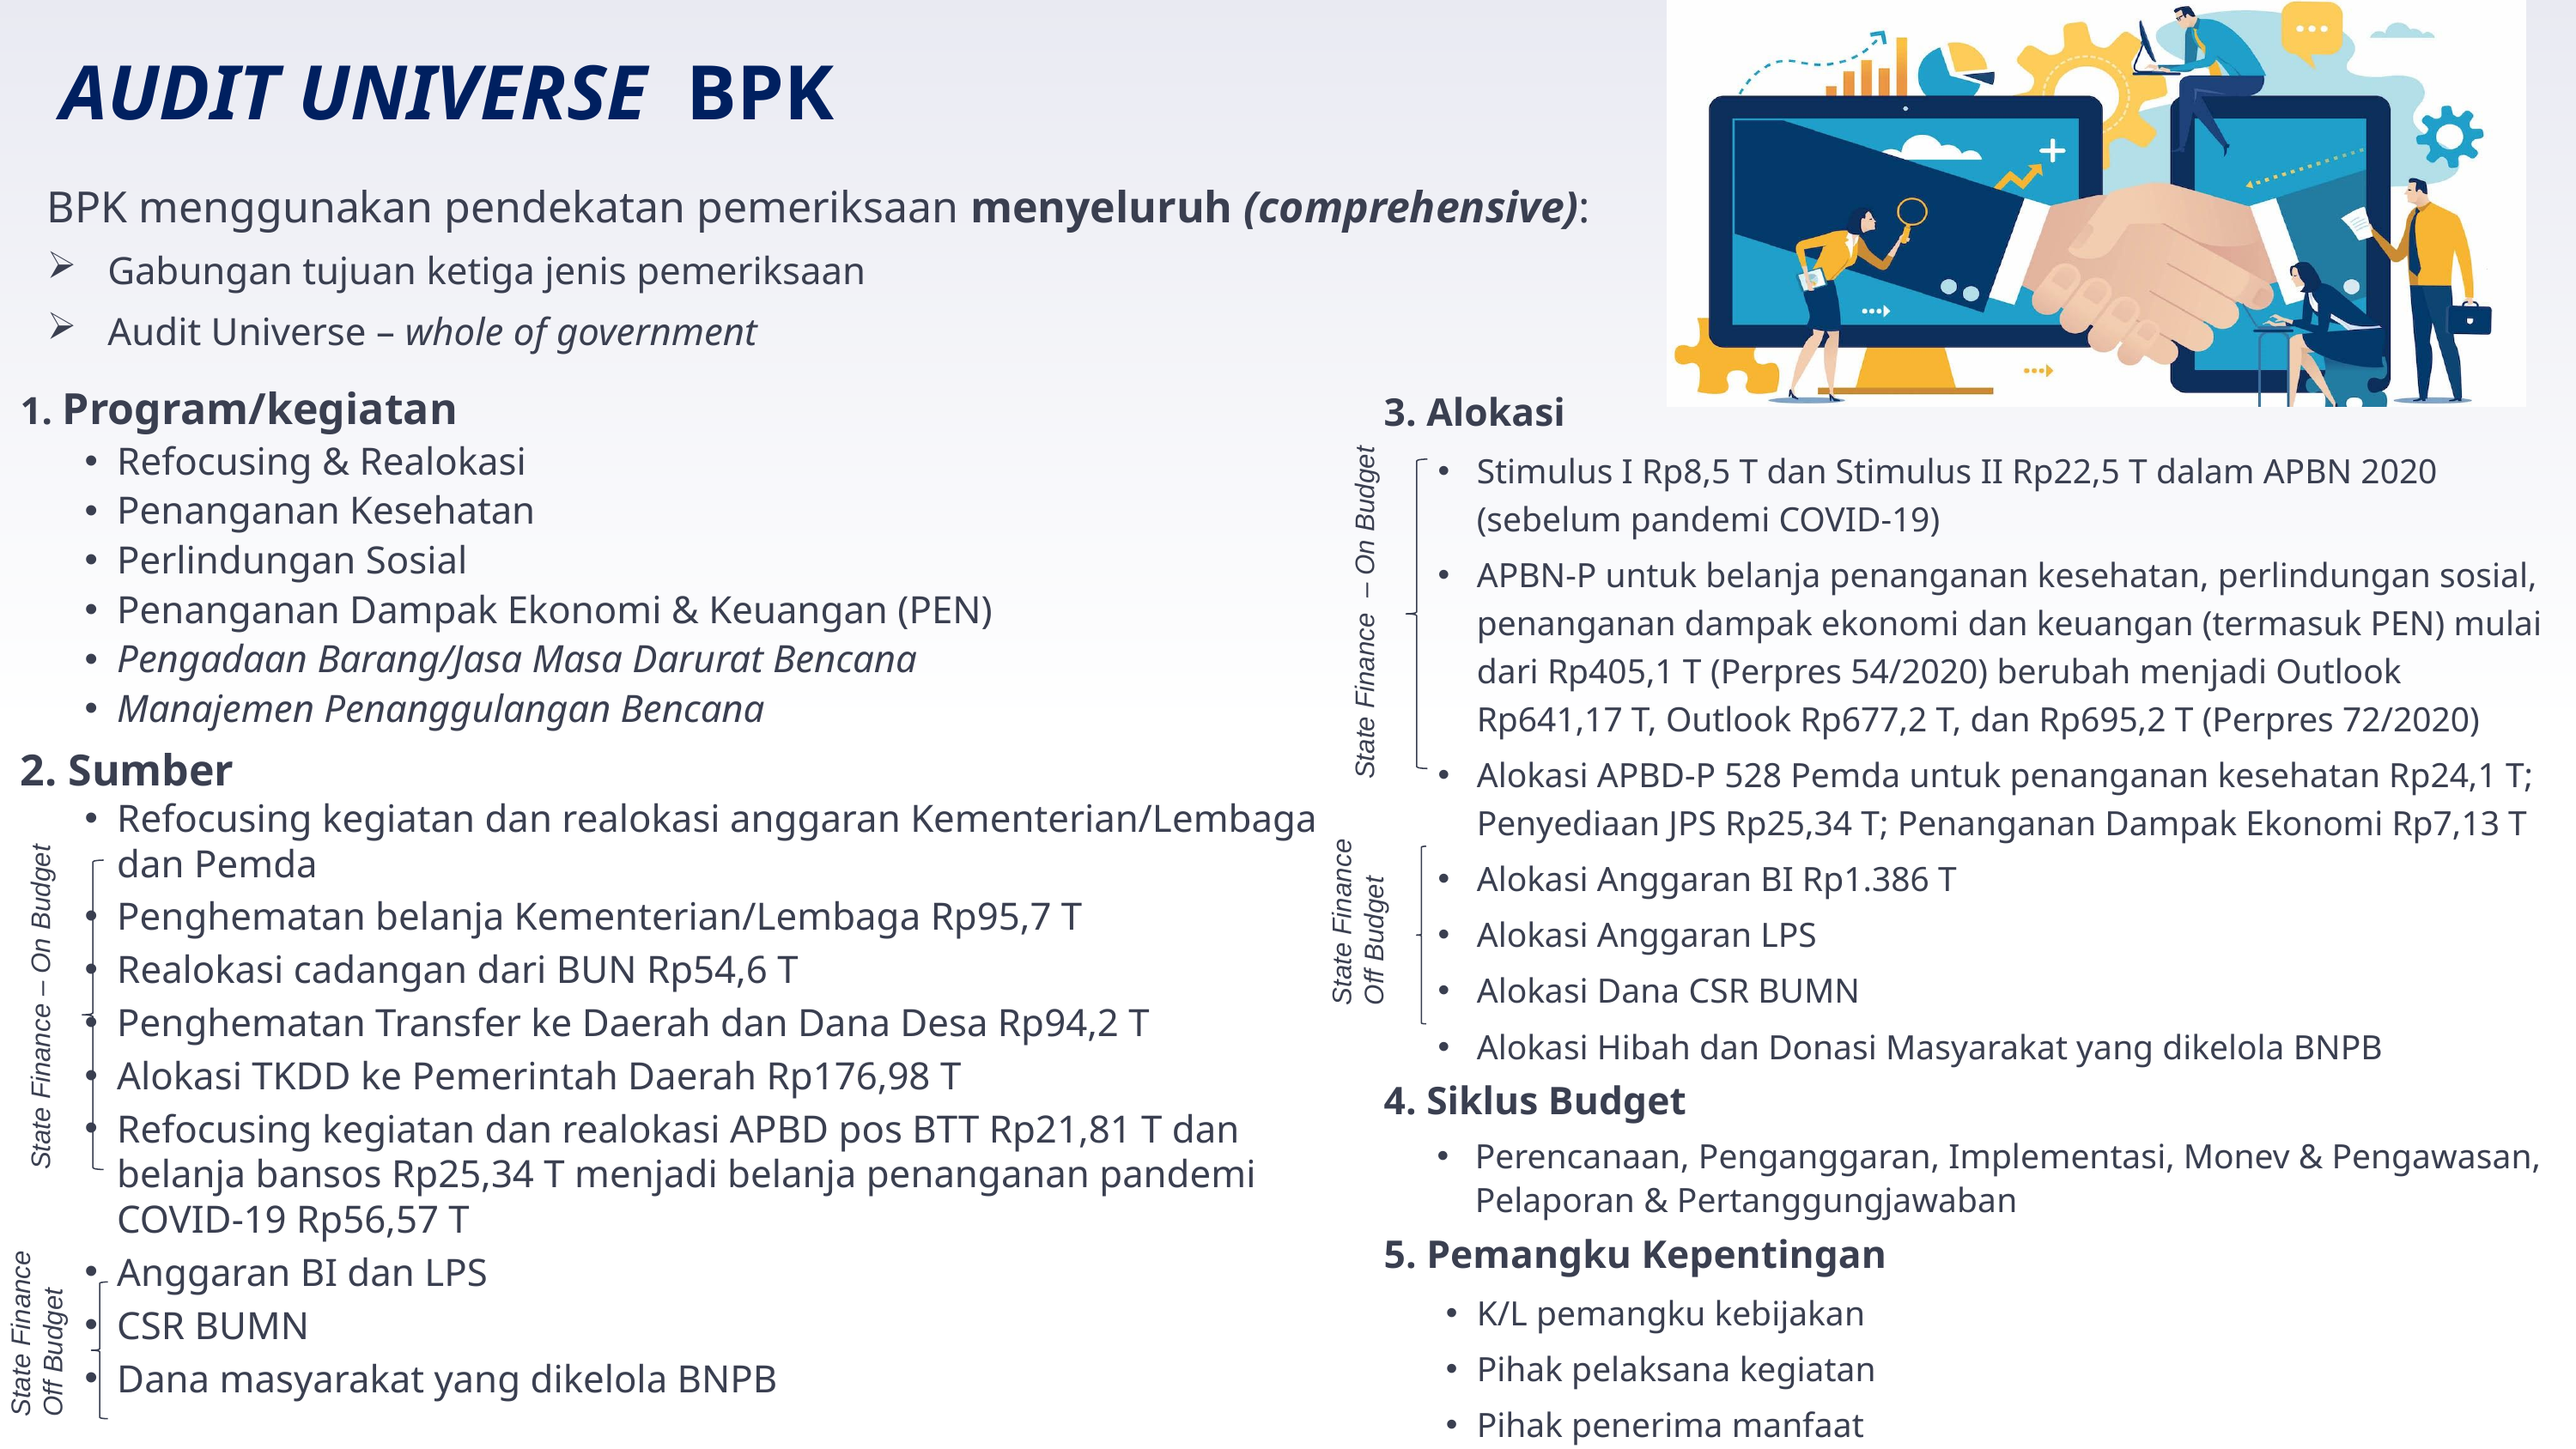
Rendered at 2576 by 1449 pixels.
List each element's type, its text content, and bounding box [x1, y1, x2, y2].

text_box [90, 1281, 108, 1420]
text_box State Finance Off Budget [1318, 830, 1409, 1018]
picture [1666, 0, 2526, 407]
text_box [1405, 458, 1428, 770]
text_box BPK menggunakan pendekatan pemeriksaan menyeluruh (comprehensive): Gabungan tujuan ketiga jenis pemeriksaan Audit Universe – whole of government [34, 173, 1662, 360]
text_box [81, 859, 104, 1171]
text_box State Finance – On Budget [16, 842, 76, 1183]
text_box State Finance – On Budget [1340, 444, 1400, 792]
text_box [1415, 846, 1427, 1025]
text_box 3. Alokasi Stimulus I Rp8,5 T dan Stimulus II Rp22,5 T dalam APBN 2020 (sebelum pandemi COVID-19) APBN-P untuk belanja penanganan kesehatan, perlindungan sosial, penanganan dampak ekonomi dan keuangan (termasuk PEN) mulai dari Rp405,1 T (Perpres 54/2020) berubah menjadi Outlook Rp641,17 T, Outlook Rp677,2 T, dan Rp695,2 T (Perpres 72/2020) Alokasi APBD-P 528 Pemda untuk penanganan kesehatan Rp24,1 T; Penyediaan JPS Rp25,34 T; Penanganan Dampak Ekonomi Rp7,13 T Alokasi Anggaran BI Rp1.386 T Alokasi Anggaran LPS Alokasi Dana CSR BUMN Alokasi Hibah dan Donasi Masyarakat yang dikelola BNPB 4. Siklus Budget Perencanaan, Penganggaran, Implementasi, Monev & Pengawasan, Pelaporan & Pertanggungjawaban 5. Pemangku Kepentingan K/L pemangku kebijakan Pihak pelaksana kegiatan Pihak penerima manfaat [1364, 383, 2574, 1449]
text_box State Finance Off Budget [0, 1241, 88, 1430]
text_box 1. Program/kegiatan Refocusing & Realokasi Penanganan Kesehatan Perlindungan Sosial Penanganan Dampak Ekonomi & Keuangan (PEN) Pengadaan Barang/Jasa Masa Darurat Bencana Manajemen Penanggulangan Bencana 2. Sumber Refocusing kegiatan dan realokasi anggaran Kementerian/Lembaga dan Pemda Penghematan belanja Kementerian/Lembaga Rp95,7 T Realokasi cadangan dari BUN Rp54,6 T Penghematan Transfer ke Daerah dan Dana Desa Rp94,2 T Alokasi TKDD ke Pemerintah Daerah Rp176,98 T Refocusing kegiatan dan realokasi APBD pos BTT Rp21,81 T dan belanja bansos Rp25,34 T menjadi belanja penanganan pandemi COVID-19 Rp56,57 T Anggaran BI dan LPS CSR BUMN Dana masyarakat yang dikelola BNPB [1, 377, 1364, 1449]
text_box AUDIT UNIVERSE BPK [47, 38, 1662, 141]
